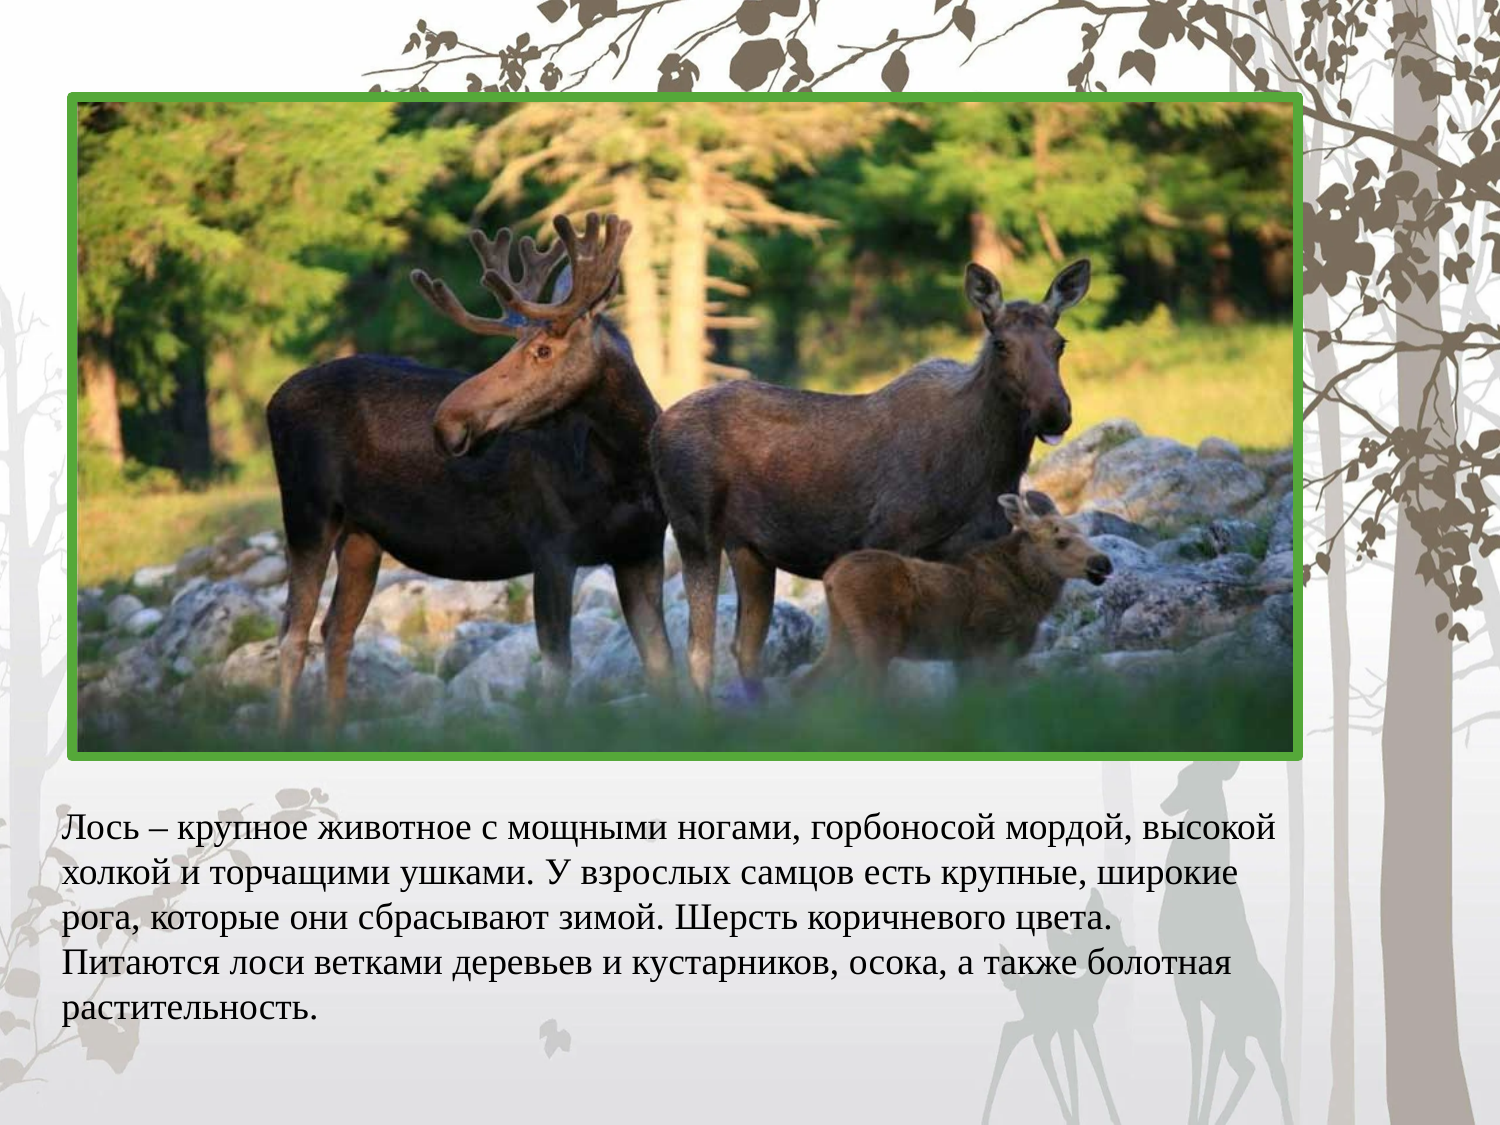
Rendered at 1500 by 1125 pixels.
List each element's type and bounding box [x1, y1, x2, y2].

picture [0, 0, 1500, 1125]
list [76, 101, 1294, 753]
